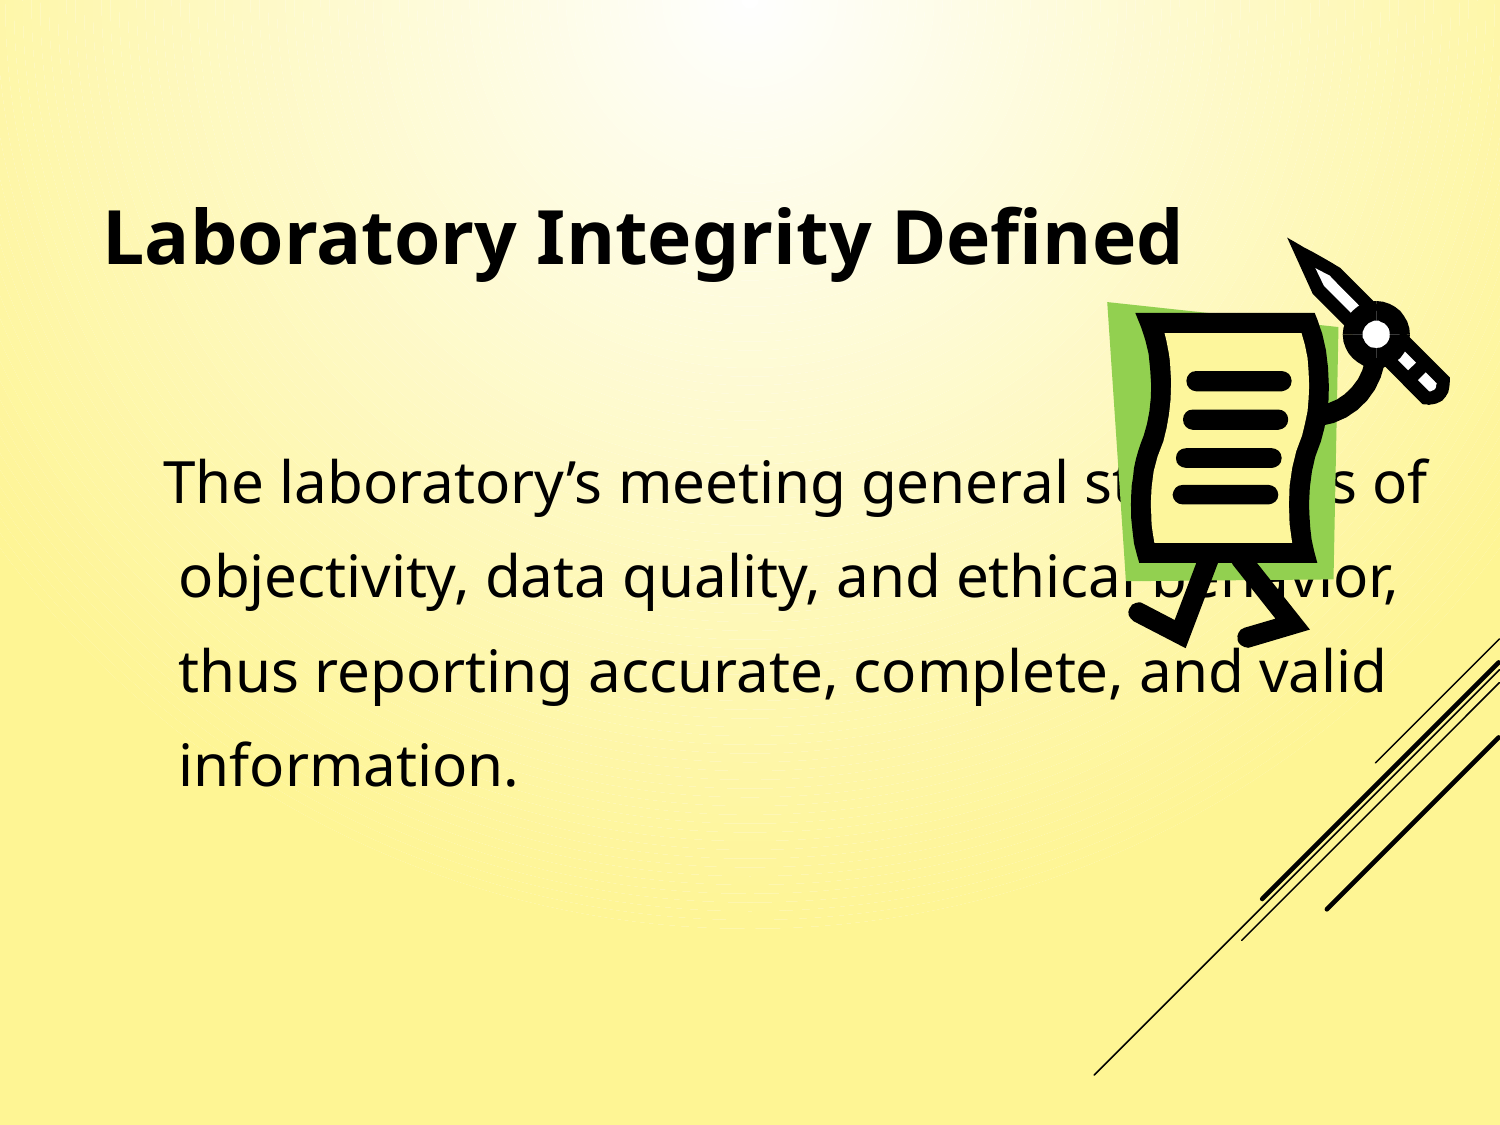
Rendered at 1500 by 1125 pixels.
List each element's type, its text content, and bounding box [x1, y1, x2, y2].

list Laboratory Integrity Defined The laboratory’s meeting general standards of objectivity, data quality, and ethical behavior, thus reporting accurate, complete, and valid information. [87, 75, 1450, 913]
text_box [1107, 237, 1451, 649]
